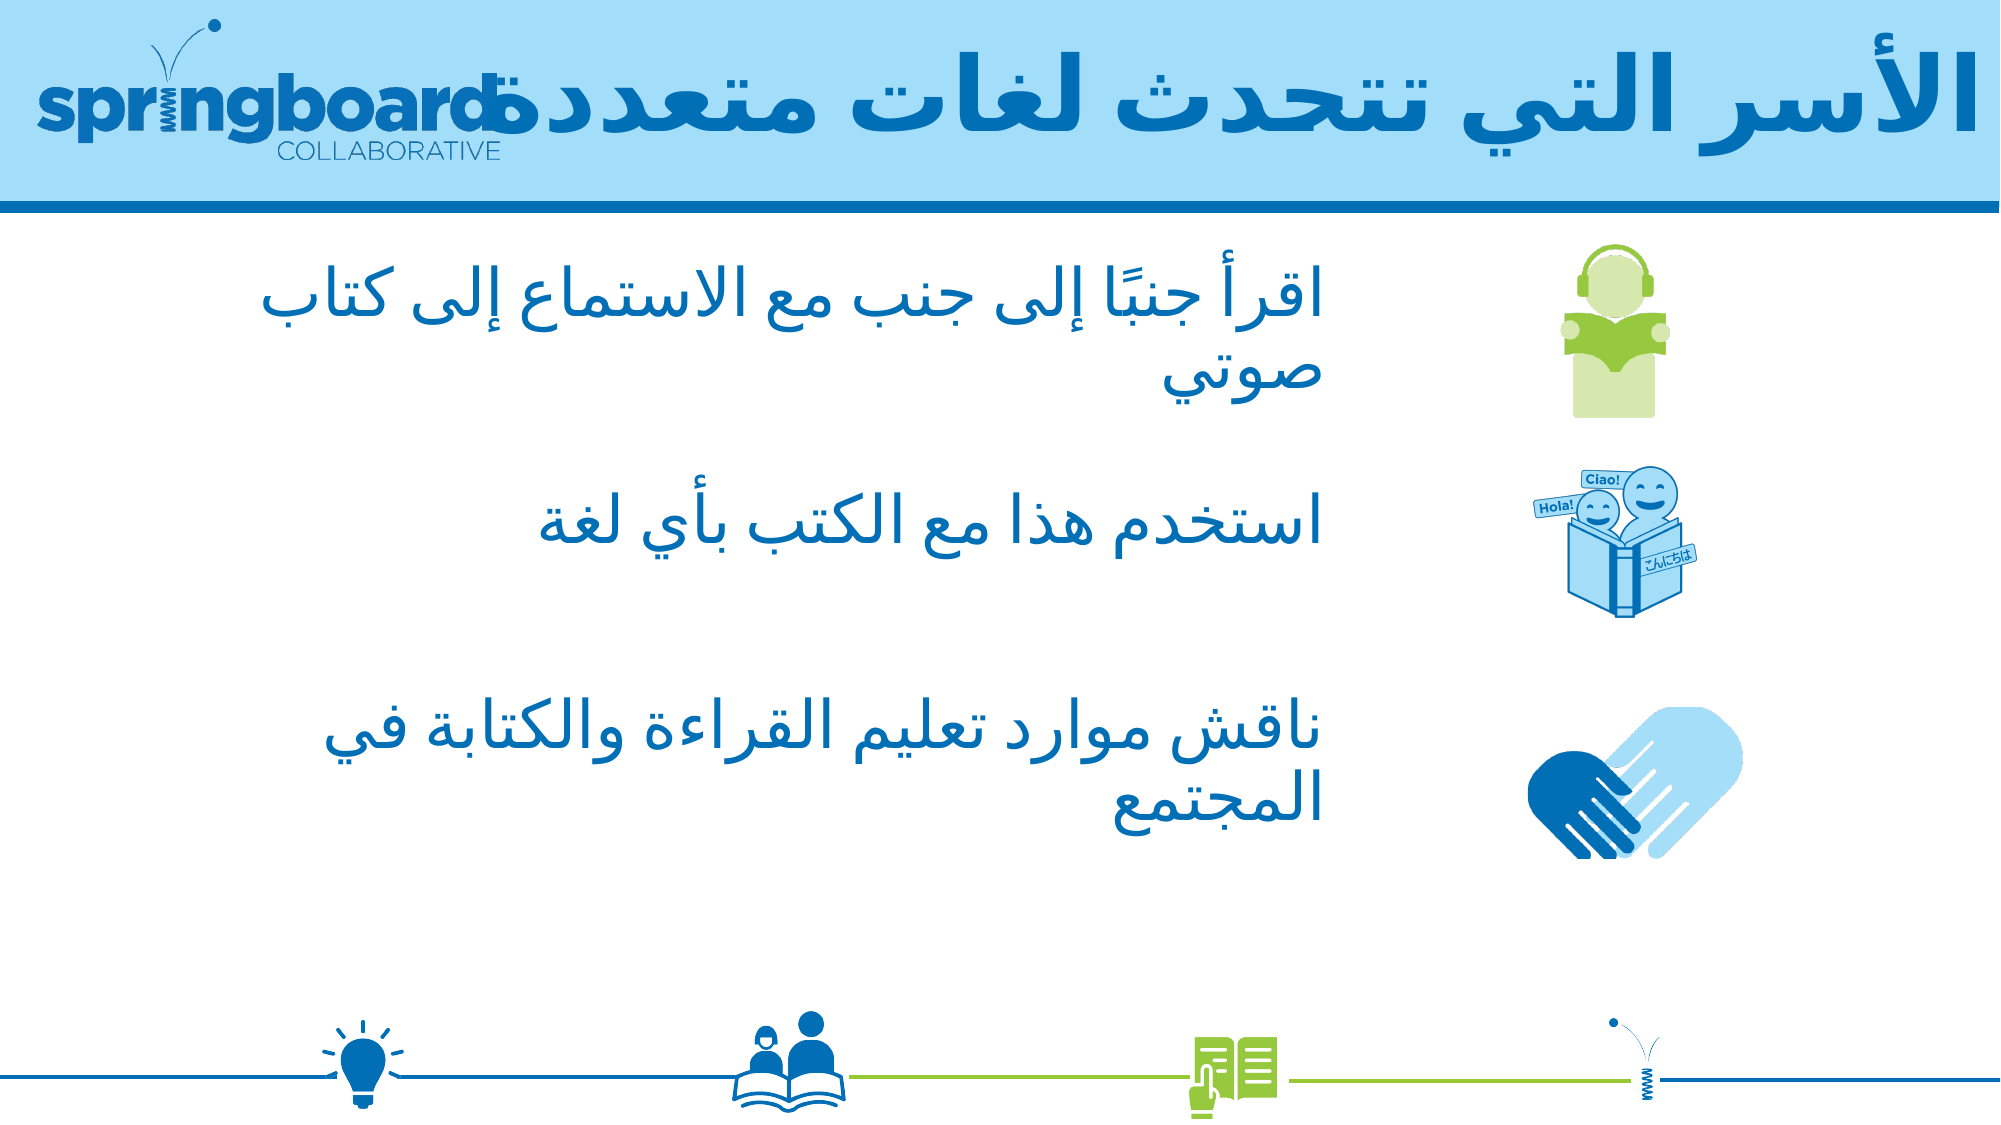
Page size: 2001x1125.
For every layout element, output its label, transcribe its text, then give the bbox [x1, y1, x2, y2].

picture [1532, 465, 1698, 618]
picture [732, 1011, 846, 1113]
list اقرأ جنبًا إلى جنب مع الاستماع إلى كتاب صوتي [158, 244, 1341, 418]
picture [322, 1020, 404, 1109]
picture [1527, 707, 1744, 860]
picture [1609, 1018, 1660, 1100]
list استخدم هذا مع الكتب بأي لغة [158, 435, 1341, 609]
picture [1189, 1037, 1277, 1119]
picture [1559, 244, 1670, 418]
list ناقش موارد تعليم القراءة والكتابة في المجتمع [158, 626, 1341, 900]
title الأسر التي تتحدث لغات متعددة [0, 0, 2000, 196]
